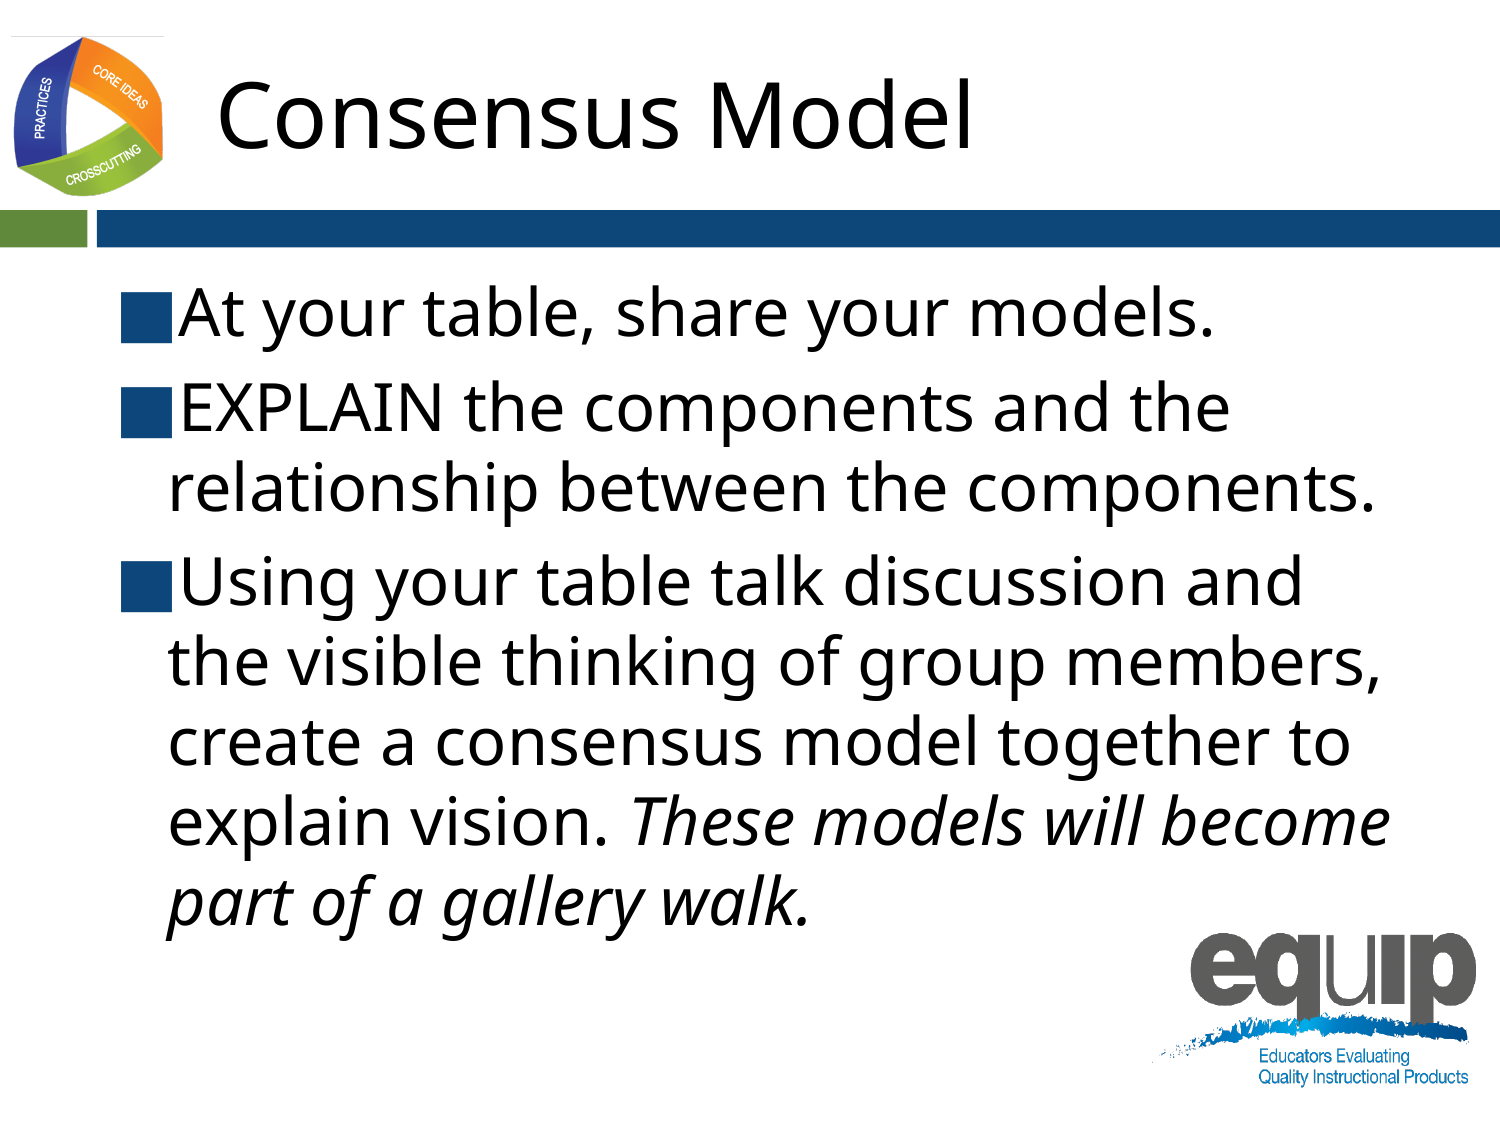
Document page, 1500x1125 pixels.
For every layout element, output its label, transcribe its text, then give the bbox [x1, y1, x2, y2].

list At your table, share your models. EXPLAIN the components and the relationship between the components. Using your table talk discussion and the visible thinking of group members, create a consensus model together to explain vision. These models will become part of a gallery walk. [100, 262, 1438, 1000]
picture [1149, 924, 1479, 1096]
title Consensus Model [200, 37, 1463, 200]
picture [11, 36, 164, 197]
